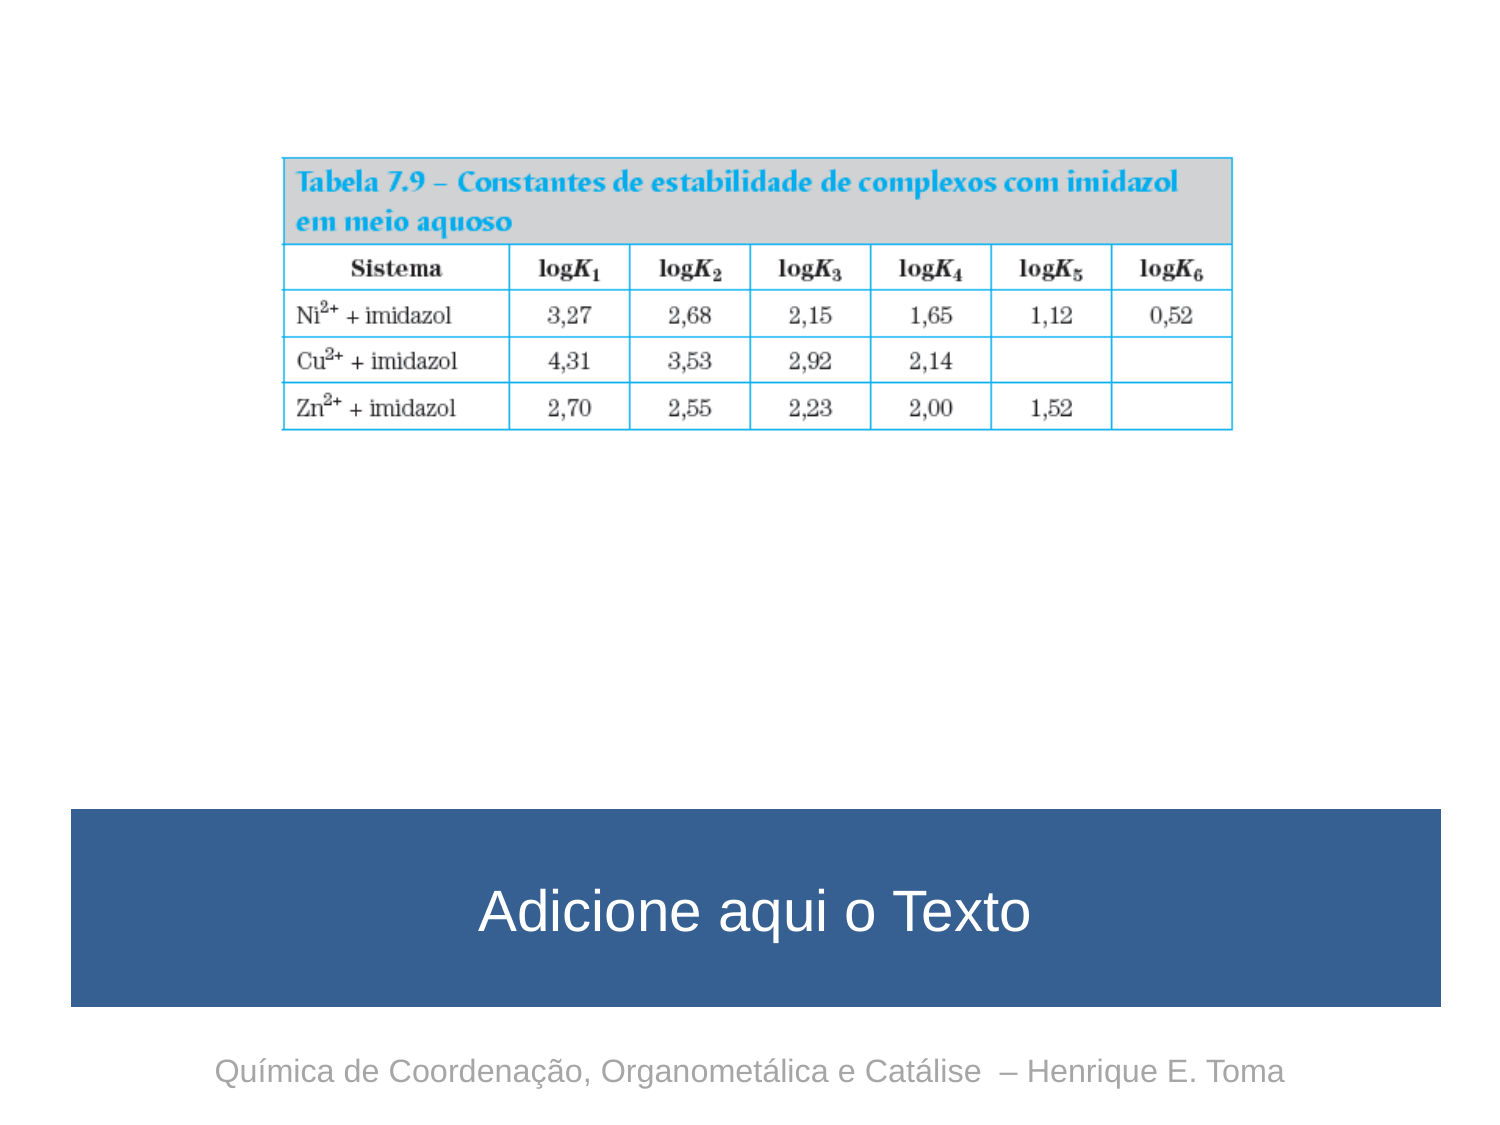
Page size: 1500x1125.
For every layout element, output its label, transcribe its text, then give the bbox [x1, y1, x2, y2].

text_box Adicione aqui o Texto [70, 808, 1442, 1008]
picture [271, 148, 1241, 437]
footer Química de Coordenação, Organometálica e Catálise – Henrique E. Toma [0, 1042, 1500, 1103]
